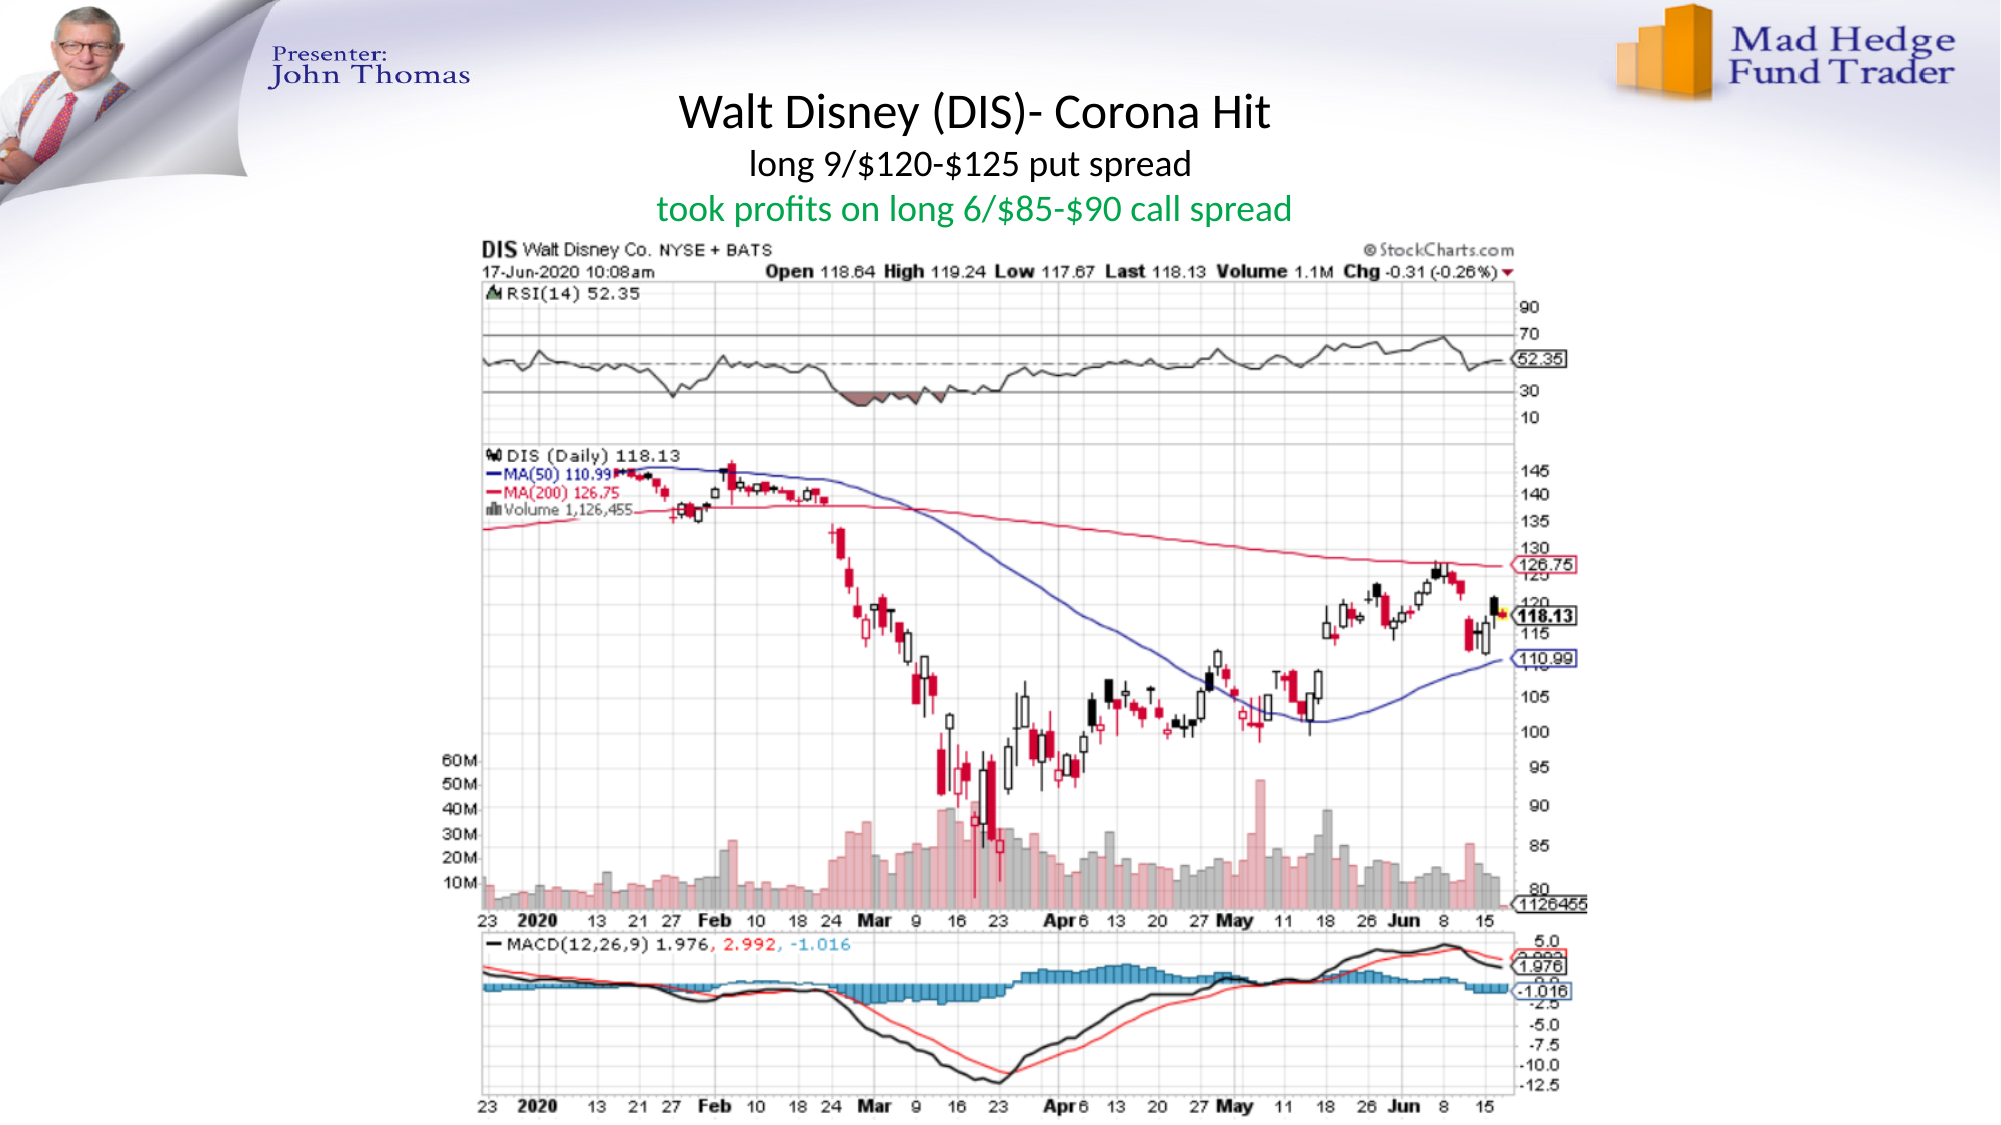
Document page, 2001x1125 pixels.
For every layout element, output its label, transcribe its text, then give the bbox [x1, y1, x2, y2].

picture [0, 0, 2000, 1125]
title Walt Disney (DIS)- Corona Hit long 9/$120-$125 put spread took profits on long 6/$85-$90 call spread [300, 125, 1650, 313]
